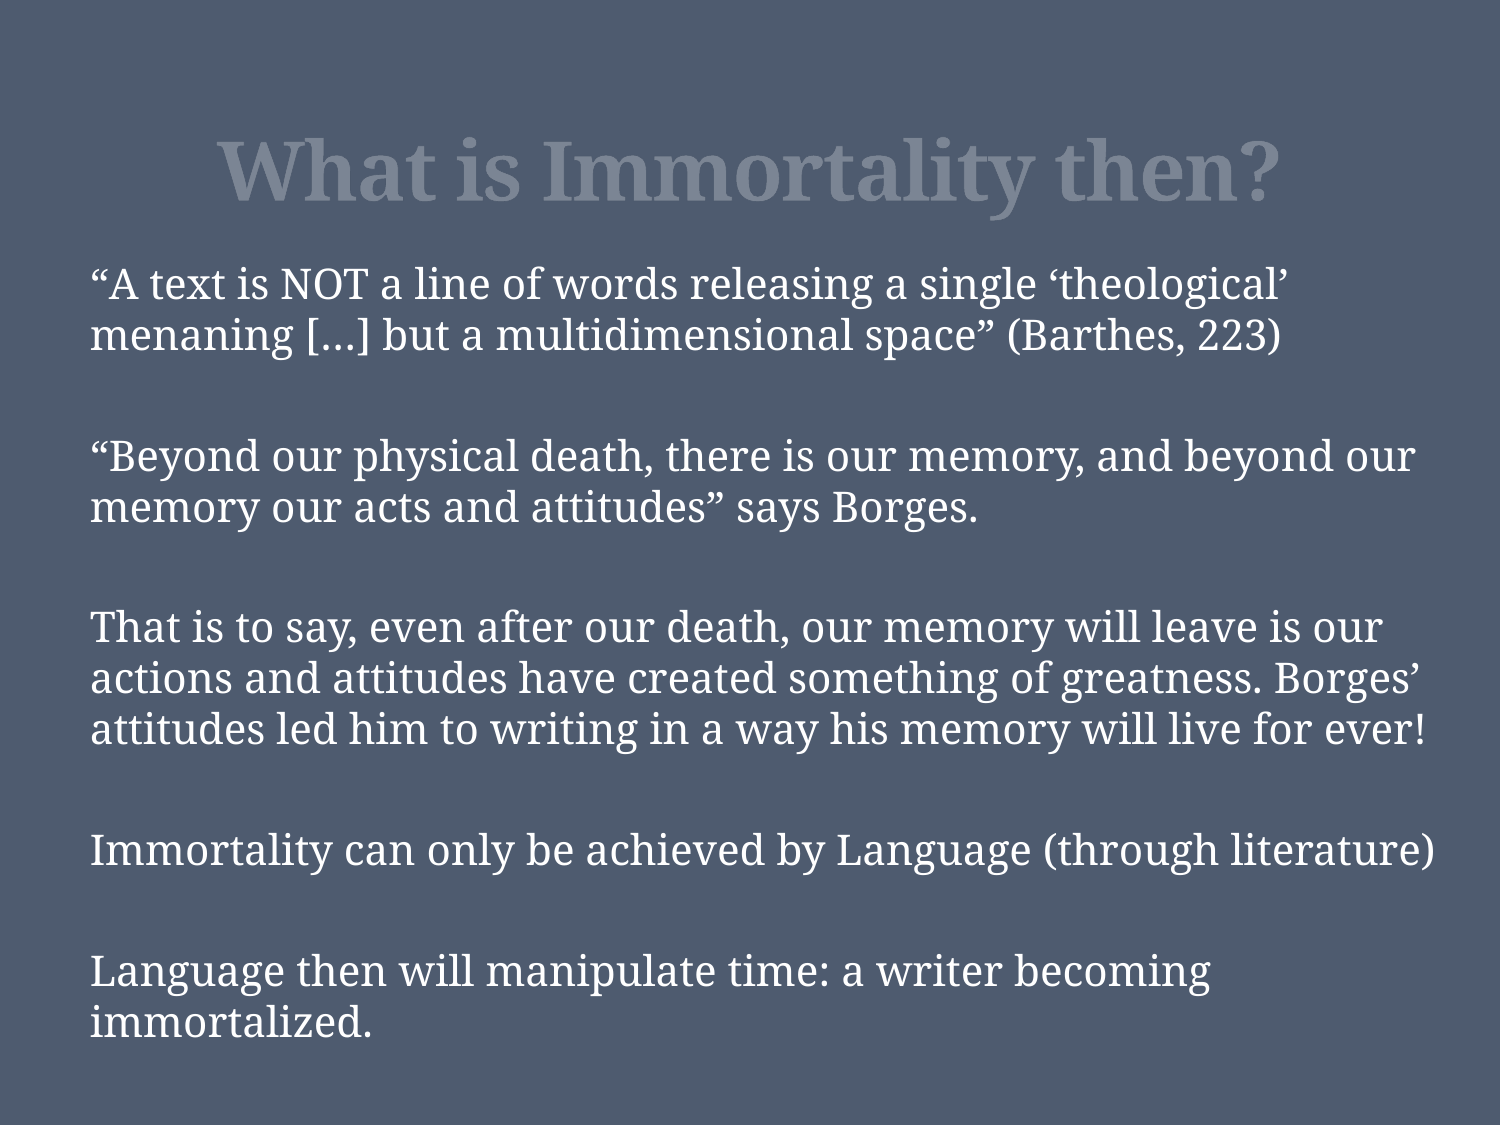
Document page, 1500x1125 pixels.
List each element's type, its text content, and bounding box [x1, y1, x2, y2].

title What is Immortality then? [74, 24, 1425, 225]
list “A text is NOT a line of words releasing a single ‘theological’ menaning […] but a multidimensional space” (Barthes, 223) “Beyond our physical death, there is our memory, and beyond our memory our acts and attitudes” says Borges. That is to say, even after our death, our memory will leave is our actions and attitudes have created something of greatness. Borges’ attitudes led him to writing in a way his memory will live for ever! Immortality can only be achieved by Language (through literature) Language then will manipulate time: a writer becoming immortalized. [75, 249, 1463, 1125]
